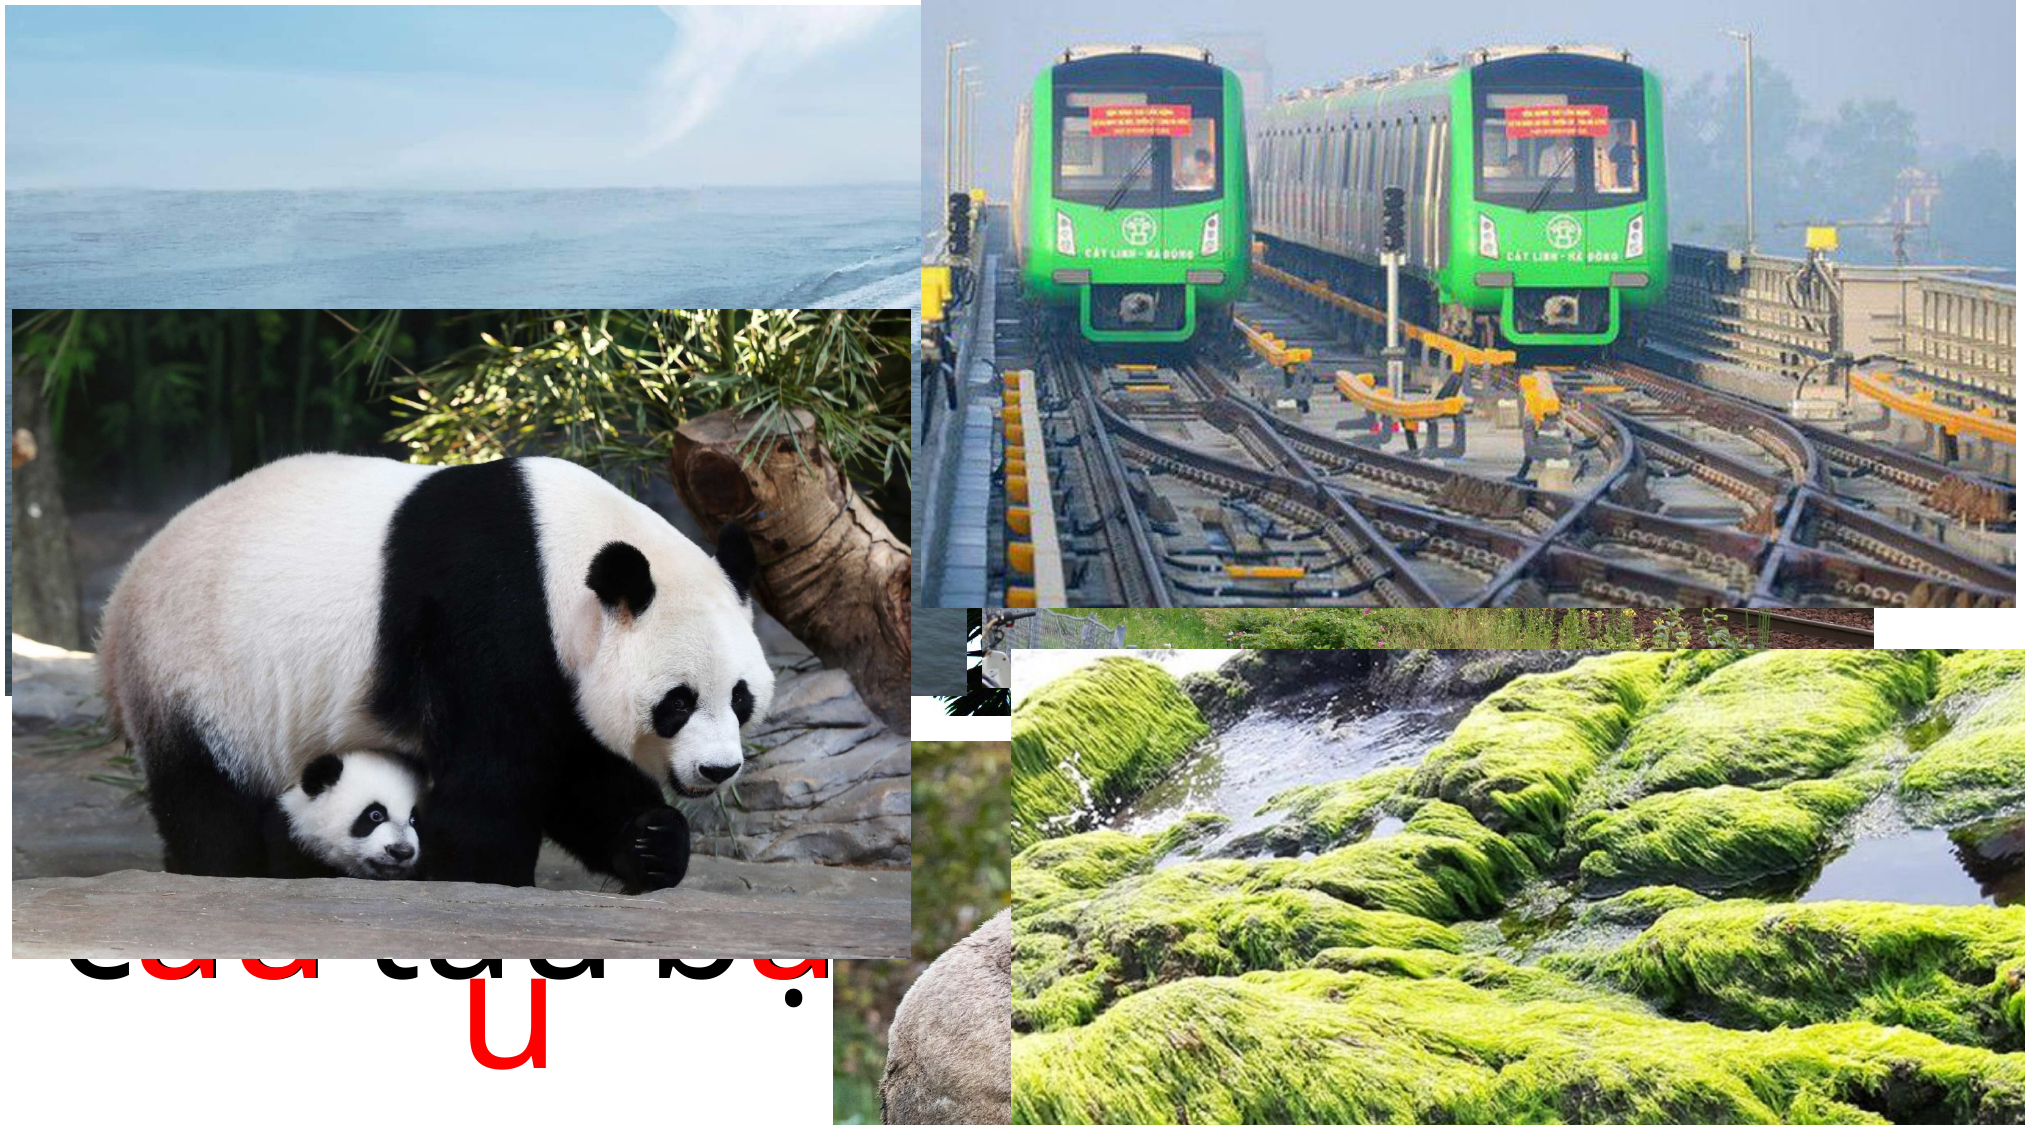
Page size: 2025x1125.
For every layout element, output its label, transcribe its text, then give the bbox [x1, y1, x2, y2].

text_box cau [0, 889, 7, 960]
text_box âu [704, 967, 828, 983]
picture [5, 0, 2025, 1125]
text_box au [79, 967, 385, 983]
text_box au [404, 967, 613, 983]
